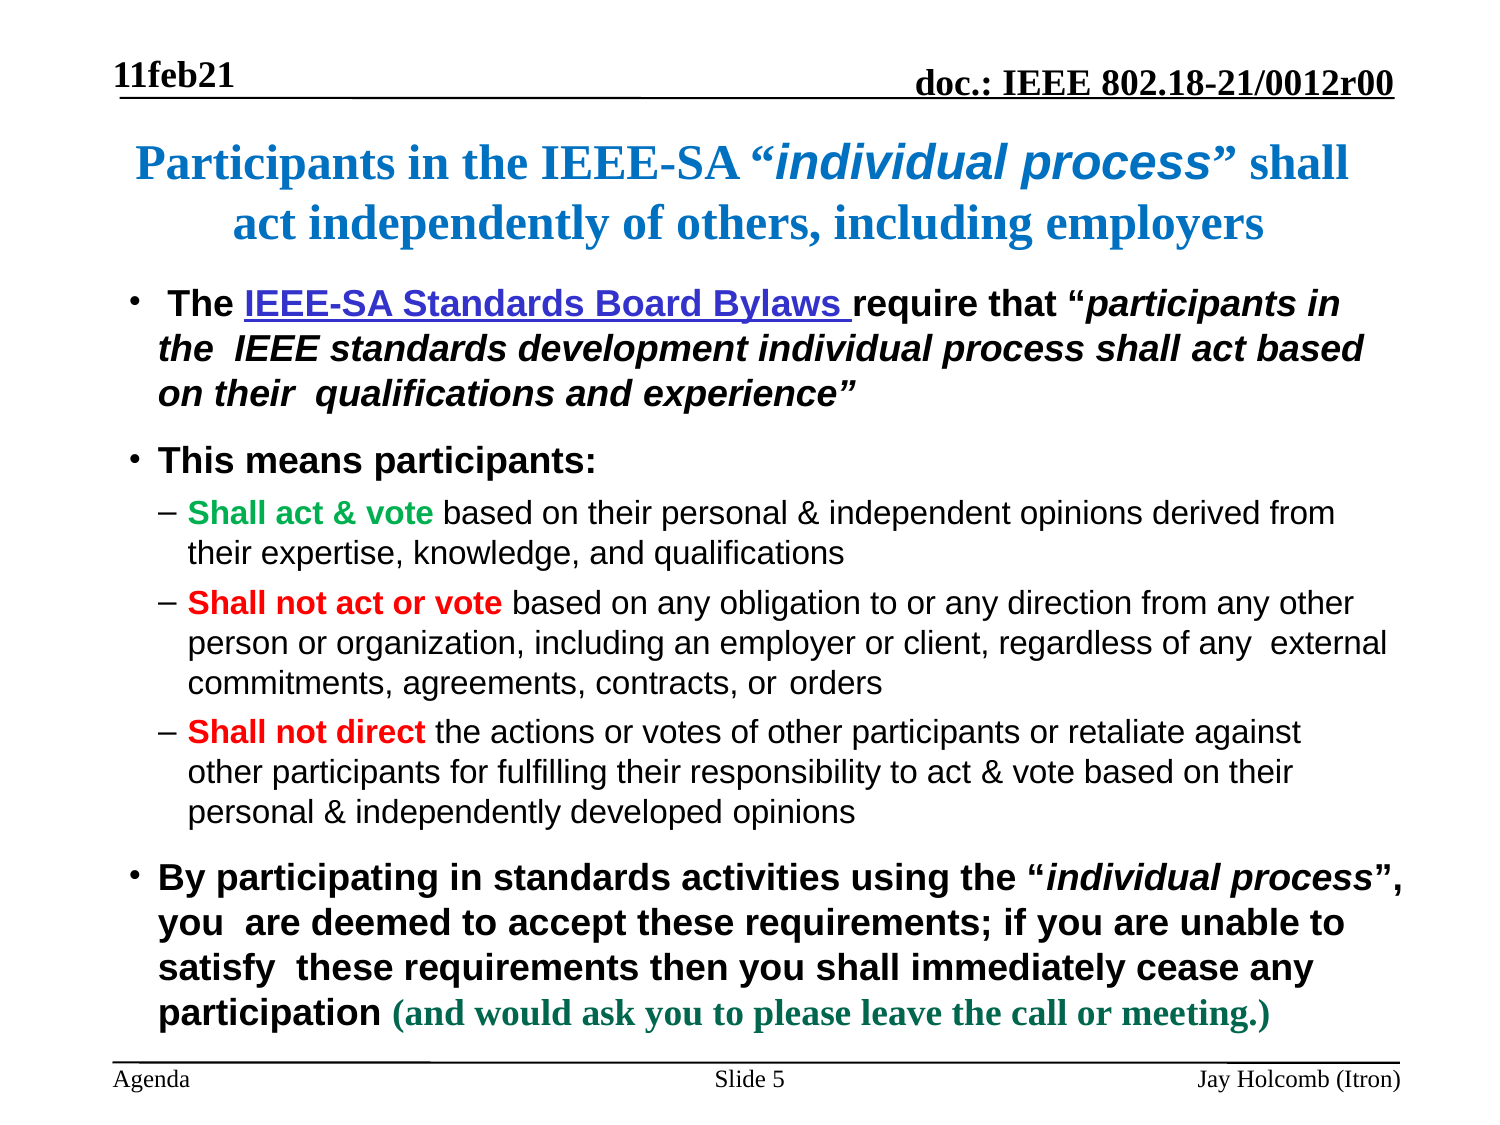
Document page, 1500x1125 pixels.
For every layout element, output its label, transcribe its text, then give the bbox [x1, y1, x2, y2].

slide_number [112, 49, 488, 95]
title Participants in the IEEE-SA “individual process” shall act independently of others, including employers [110, 104, 1387, 270]
slide_number Slide 5 [699, 1061, 800, 1123]
footer Jay Holcomb (Itron) [878, 1061, 1402, 1093]
list The IEEE-SA Standards Board Bylaws require that “participants in the IEEE standards development individual process shall act based on their qualifications and experience” This means participants: Shall act & vote based on their personal & independent opinions derived from their expertise, knowledge, and qualifications Shall not act or vote based on any obligation to or any direction from any other person or organization, including an employer or client, regardless of any external commitments, agreements, contracts, or orders Shall not direct the actions or votes of other participants or retaliate against other participants for fulfilling their responsibility to act & vote based on their personal & independently developed opinions By participating in standards activities using the “individual process”, you are deemed to accept these requirements; if you are unable to satisfy these requirements then you shall immediately cease any participation (and would ask you to please leave the call or meeting.) [110, 270, 1438, 947]
